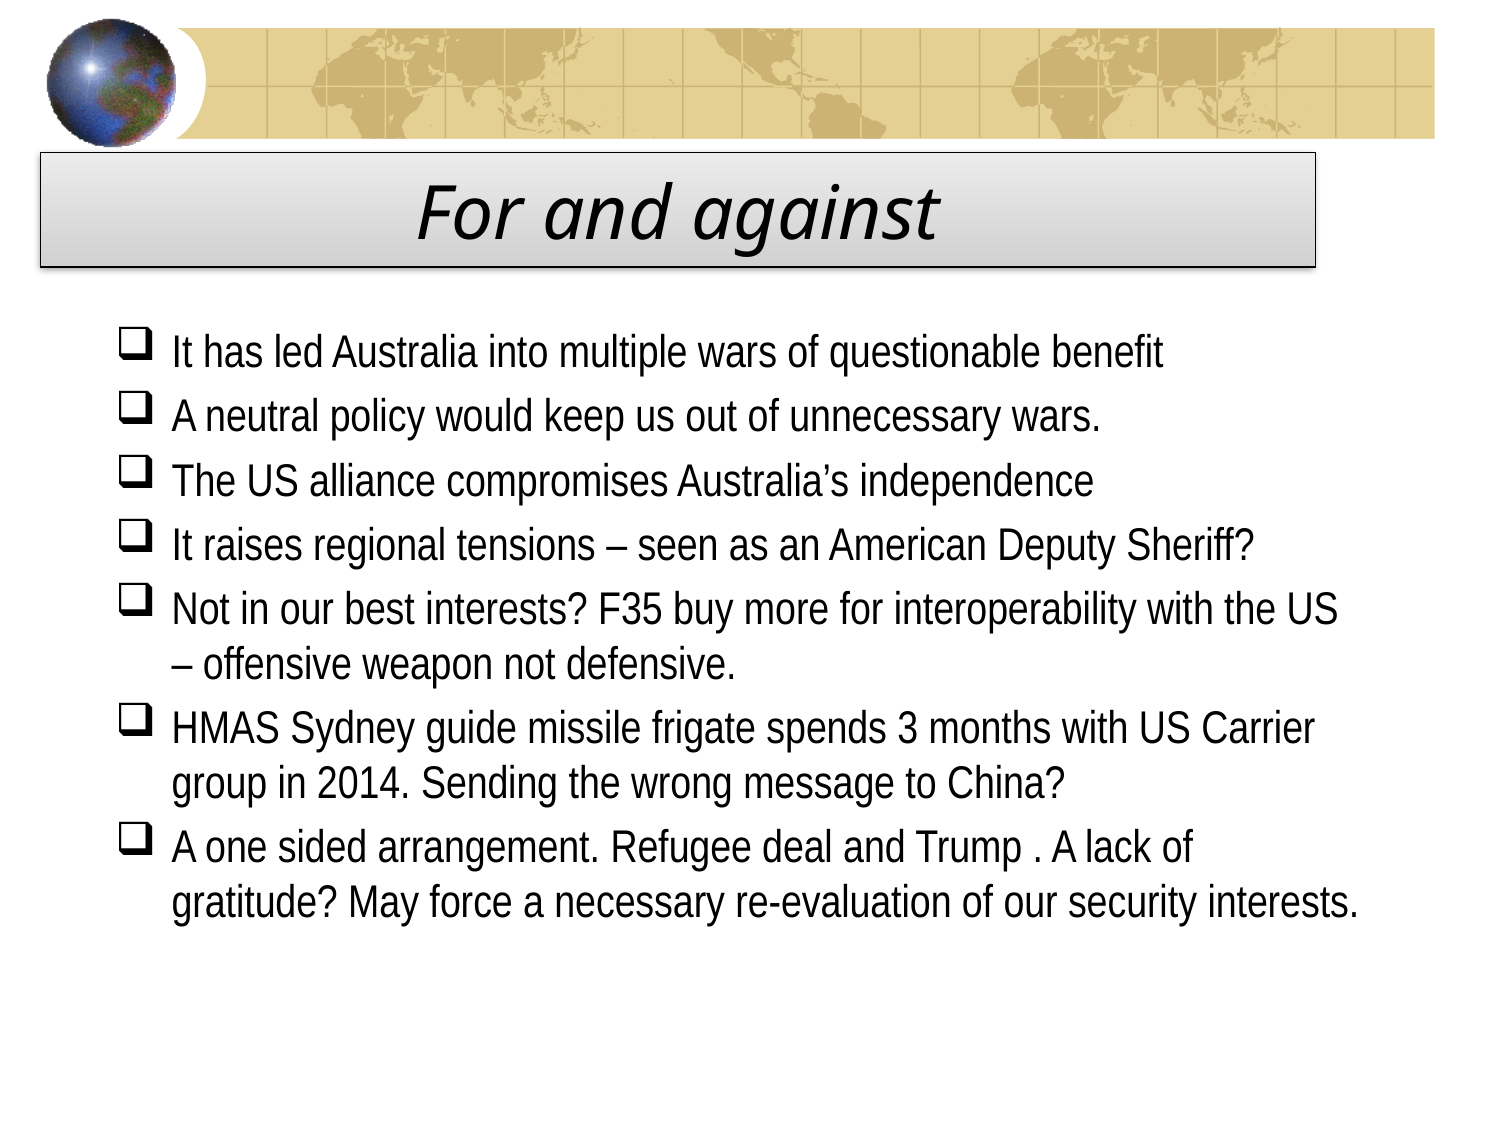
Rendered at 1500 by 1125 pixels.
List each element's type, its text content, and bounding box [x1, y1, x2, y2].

title For and against [40, 152, 1316, 268]
list It has led Australia into multiple wars of questionable benefit A neutral policy would keep us out of unnecessary wars. The US alliance compromises Australia’s independence It raises regional tensions – seen as an American Deputy Sheriff? Not in our best interests? F35 buy more for interoperability with the US – offensive weapon not defensive. HMAS Sydney guide missile frigate spends 3 months with US Carrier group in 2014. Sending the wrong message to China? A one sided arrangement. Refugee deal and Trump . A lack of gratitude? May force a necessary re-evaluation of our security interests. [100, 314, 1376, 1048]
picture [42, 14, 190, 151]
